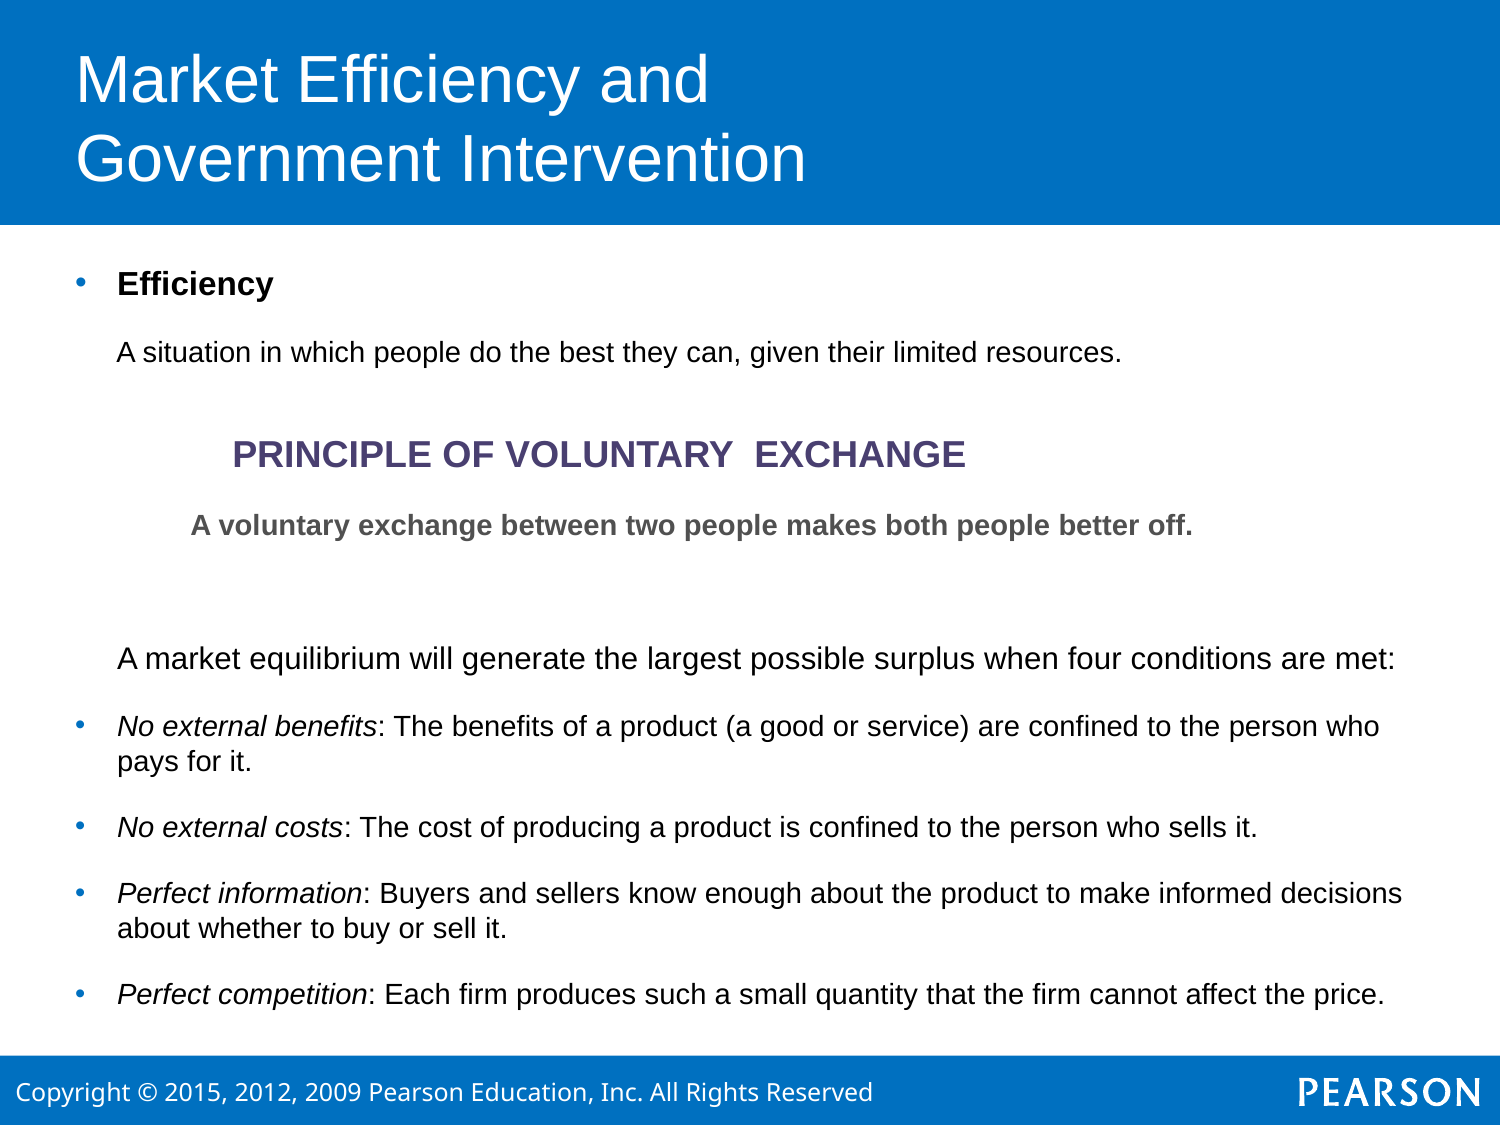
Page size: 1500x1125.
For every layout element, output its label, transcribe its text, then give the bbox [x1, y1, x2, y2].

list Efficiency A situation in which people do the best they can, given their limited resources. PRINCIPLE OF VOLUNTARY EXCHANGE A voluntary exchange between two people makes both people better off. A market equilibrium will generate the largest possible surplus when four conditions are met: No external benefits: The benefits of a product (a good or service) are confined to the person who pays for it. No external costs: The cost of producing a product is confined to the person who sells it. Perfect information: Buyers and sellers know enough about the product to make informed decisions about whether to buy or sell it. Perfect competition: Each firm produces such a small quantity that the firm cannot affect the price. [75, 262, 1425, 1005]
title Market Efficiency and Government Intervention [75, 35, 1425, 138]
